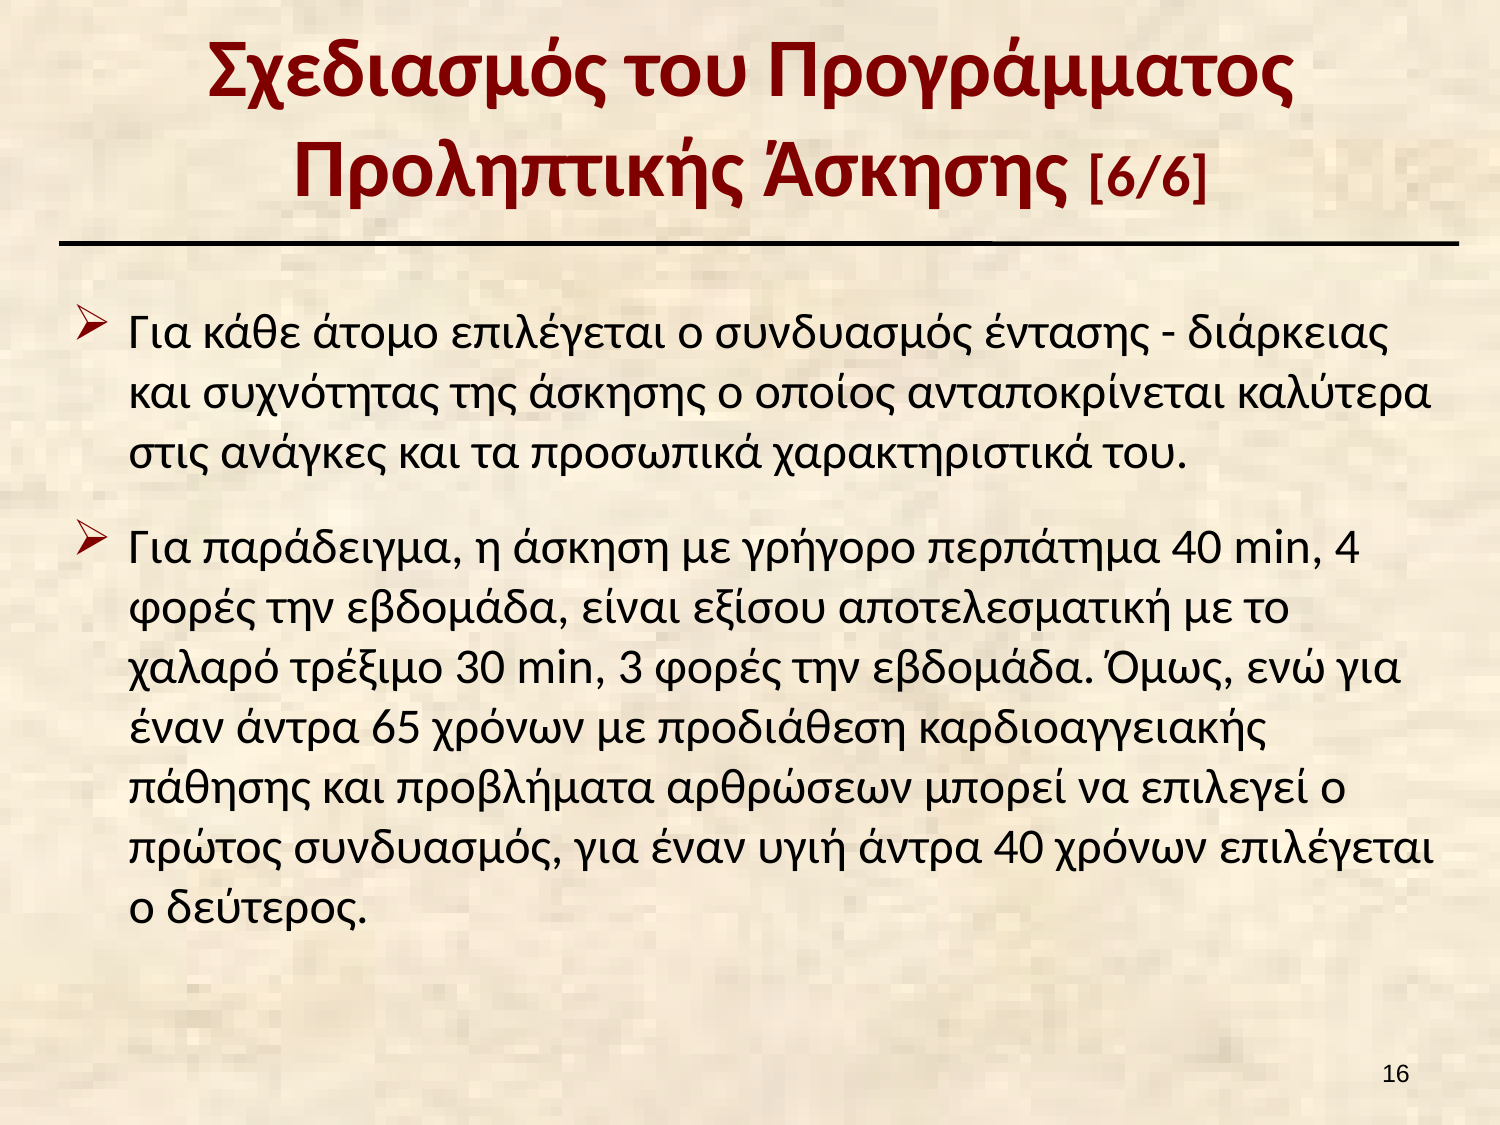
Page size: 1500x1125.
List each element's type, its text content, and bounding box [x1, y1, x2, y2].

list Για κάθε άτομο επιλέγεται ο συνδυασμός έντασης - διάρκειας και συχνότητας της άσκησης ο οποίος ανταποκρίνεται καλύτερα στις ανάγκες και τα προσωπικά χαρακτηριστικά του. Για παράδειγμα, η άσκηση με γρήγορο περπάτημα 40 min, 4 φορές την εβδομάδα, είναι εξίσου αποτελεσματική με το χαλαρό τρέξιμο 30 min, 3 φορές την εβδομάδα. Όμως, ενώ για έναν άντρα 65 χρόνων με προδιάθεση καρδιοαγγειακής πάθησης και προβλήματα αρθρώσεων μπορεί να επιλεγεί ο πρώτος συνδυασμός, για έναν υγιή άντρα 40 χρόνων επιλέγεται ο δεύτερος. [57, 290, 1458, 1071]
text_box Σχεδιασμός του Προγράμματος Προληπτικής Άσκησης [6/6] [76, 19, 1427, 208]
slide_number 15 [1074, 1042, 1425, 1103]
